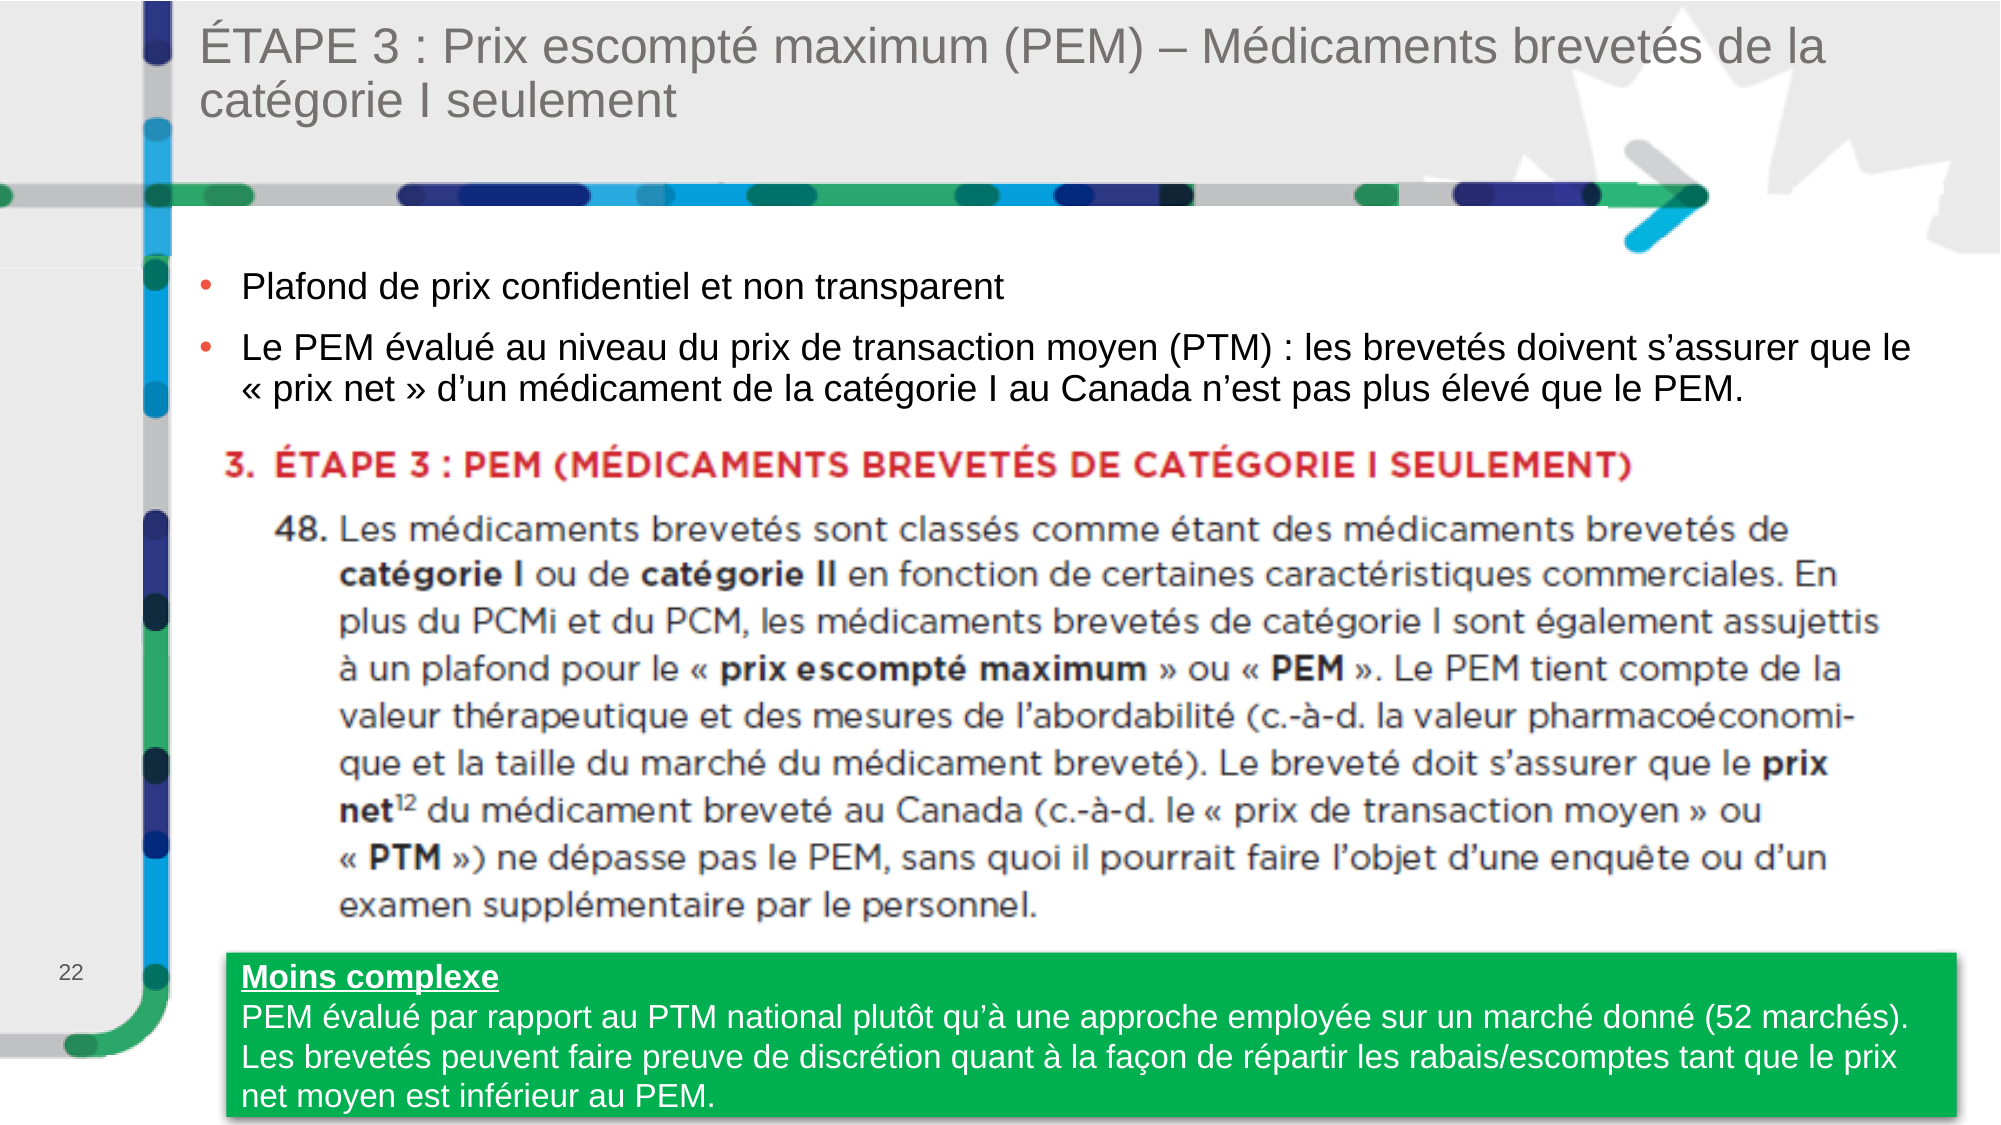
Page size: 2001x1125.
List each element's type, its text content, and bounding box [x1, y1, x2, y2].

slide_number 22 [10, 941, 133, 1001]
list Plafond de prix confidentiel et non transparent Le PEM évalué au niveau du prix de transaction moyen (PTM) : les brevetés doivent s’assurer que le « prix net » d’un médicament de la catégorie I au Canada n’est pas plus élevé que le PEM. [184, 259, 1958, 599]
text_box Moins complexe PEM évalué par rapport au PTM national plutôt qu’à une approche employée sur un marché donné (52 marchés). Les brevetés peuvent faire preuve de discrétion quant à la façon de répartir les rabais/escomptes tant que le prix net moyen est inférieur au PEM. [226, 952, 1957, 1117]
title ÉTAPE 3 : Prix escompté maximum (PEM) – Médicaments brevetés de la catégorie I seulement [184, 32, 1989, 177]
picture [0, 1, 2000, 1124]
